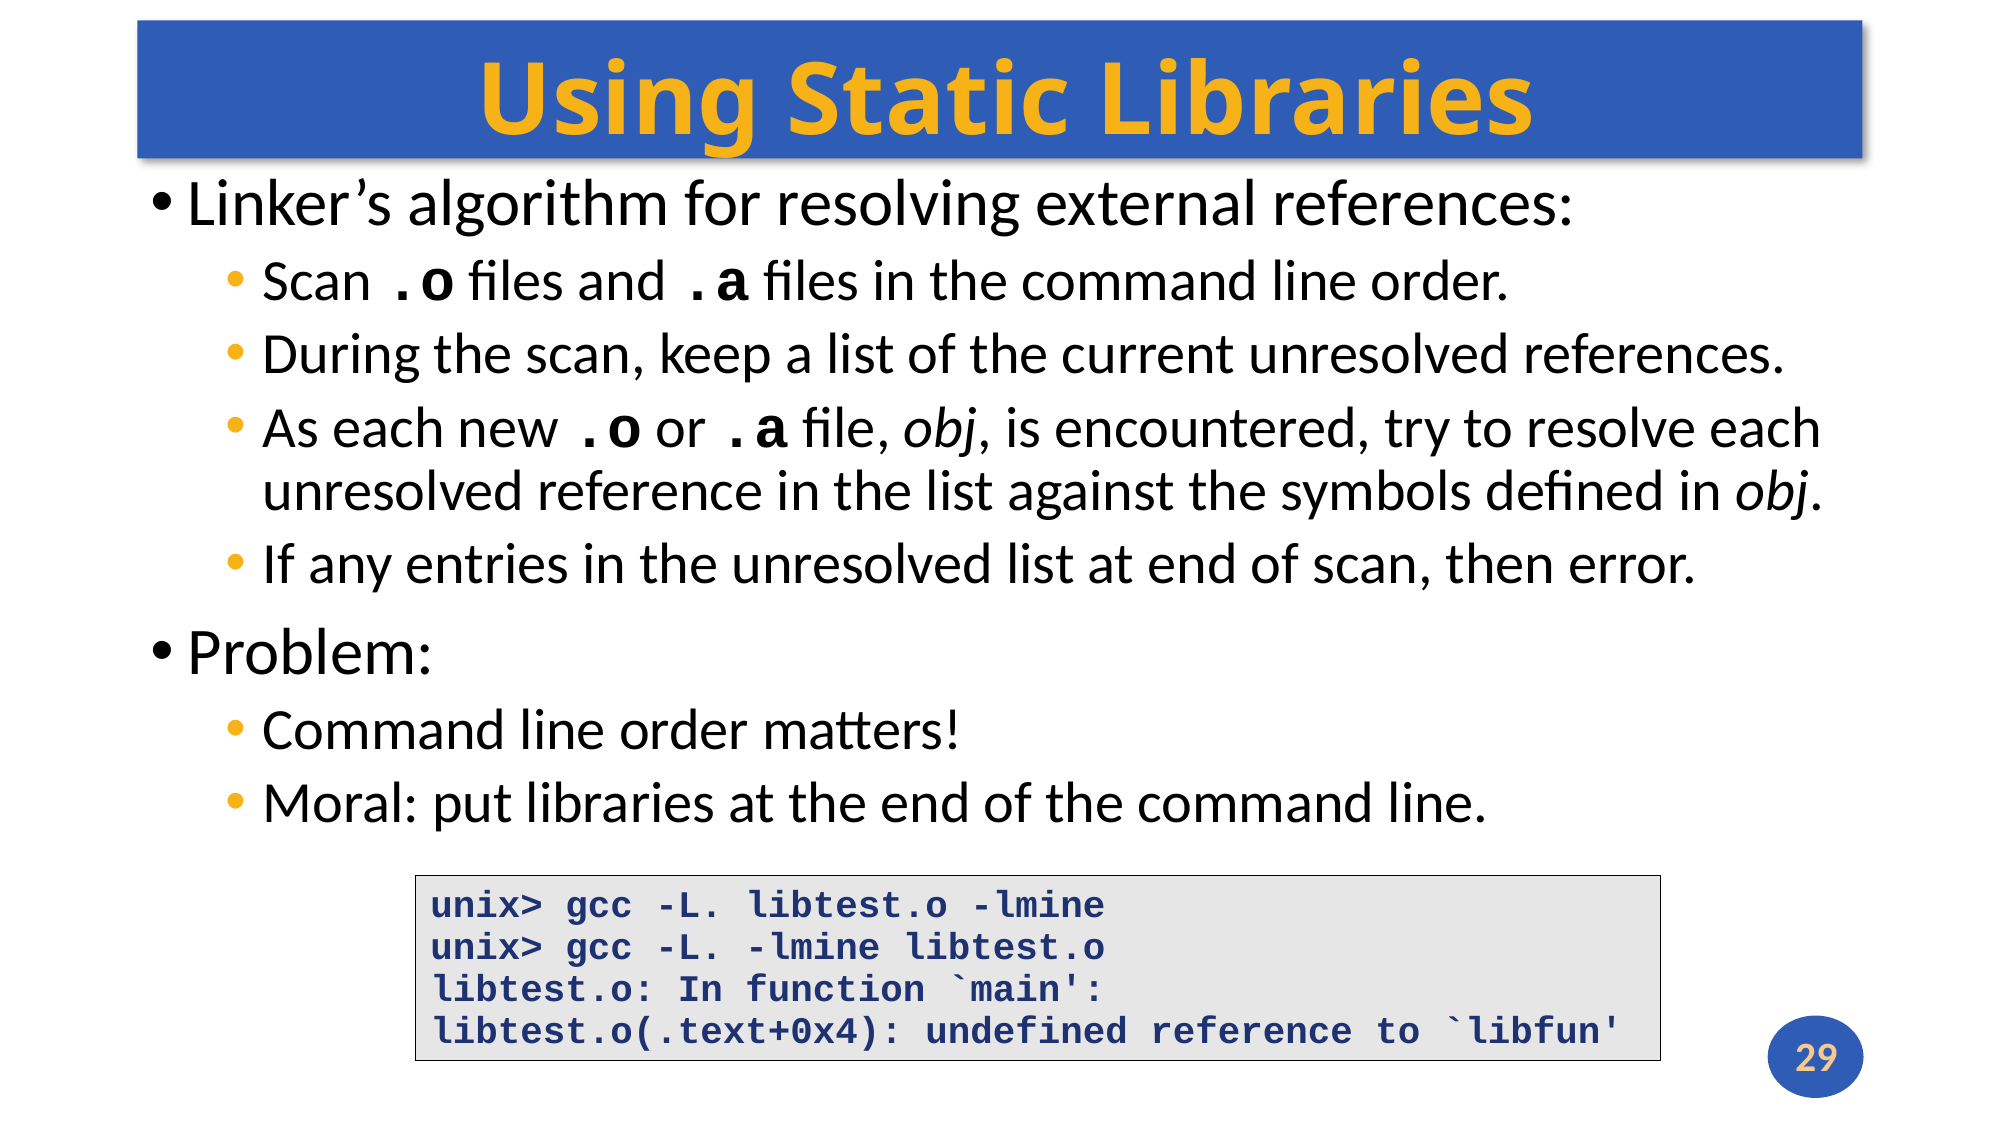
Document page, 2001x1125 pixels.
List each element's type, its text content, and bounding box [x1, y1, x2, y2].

list Linker’s algorithm for resolving external references: Scan .o files and .a files in the command line order. During the scan, keep a list of the current unresolved references. As each new .o or .a file, obj, is encountered, try to resolve each unresolved reference in the list against the symbols defined in obj. If any entries in the unresolved list at end of scan, then error. Problem: Command line order matters! Moral: put libraries at the end of the command line. [135, 160, 1865, 923]
text_box unix> gcc -L. libtest.o -lmine unix> gcc -L. -lmine libtest.o libtest.o: In function `main': libtest.o(.text+0x4): undefined reference to `libfun' [415, 875, 1661, 1061]
title Using Static Libraries [137, 29, 1865, 159]
slide_number 29 [1767, 1015, 1866, 1095]
